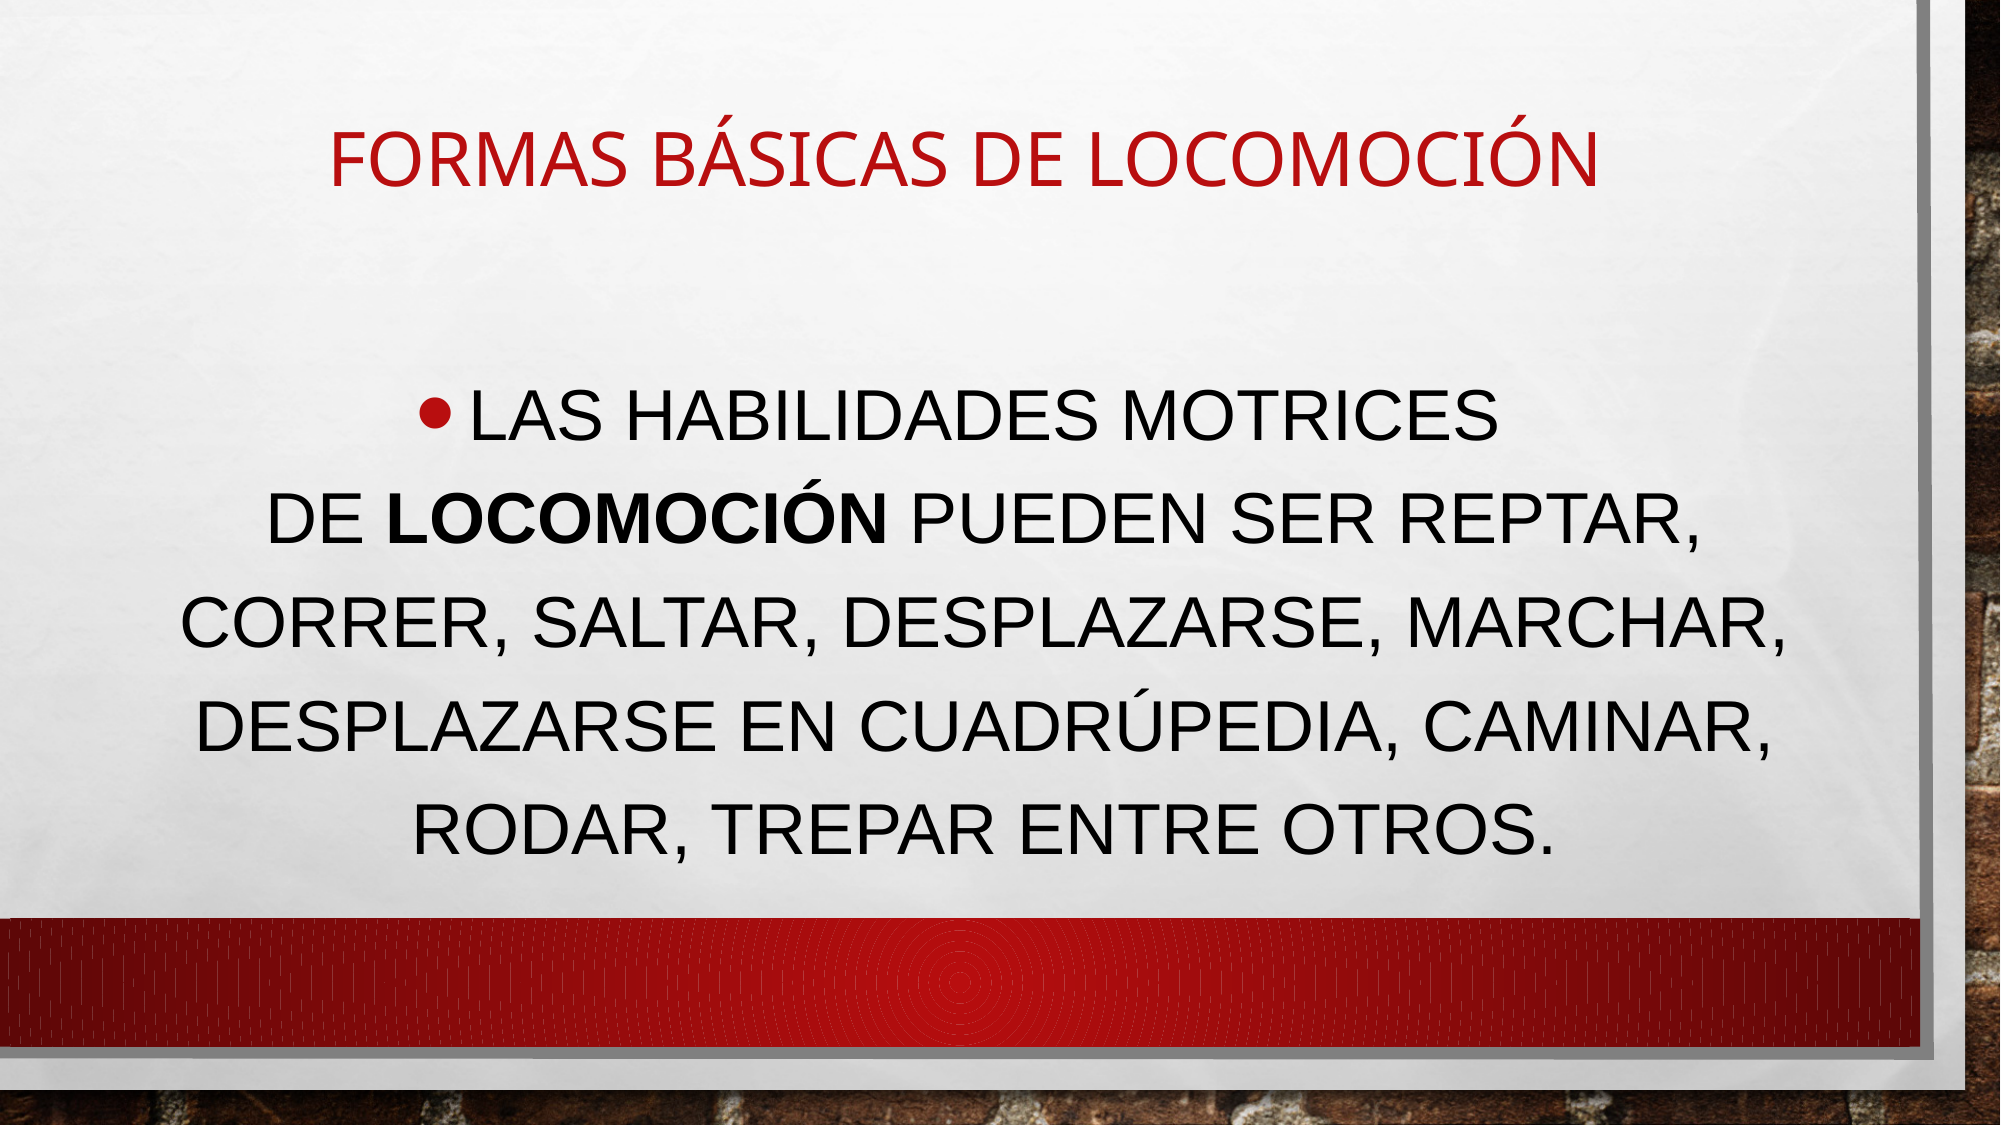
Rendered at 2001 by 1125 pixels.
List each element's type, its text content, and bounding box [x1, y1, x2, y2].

list Las habilidades motrices de locomoción pueden ser reptar, correr, saltar, desplazarse, marchar, desplazarse en cuadrúpedia, caminar, rodar, trepar entre otros. [112, 338, 1818, 882]
picture [0, 0, 2000, 1125]
title Formas Básicas de Locomoción [112, 112, 1818, 302]
